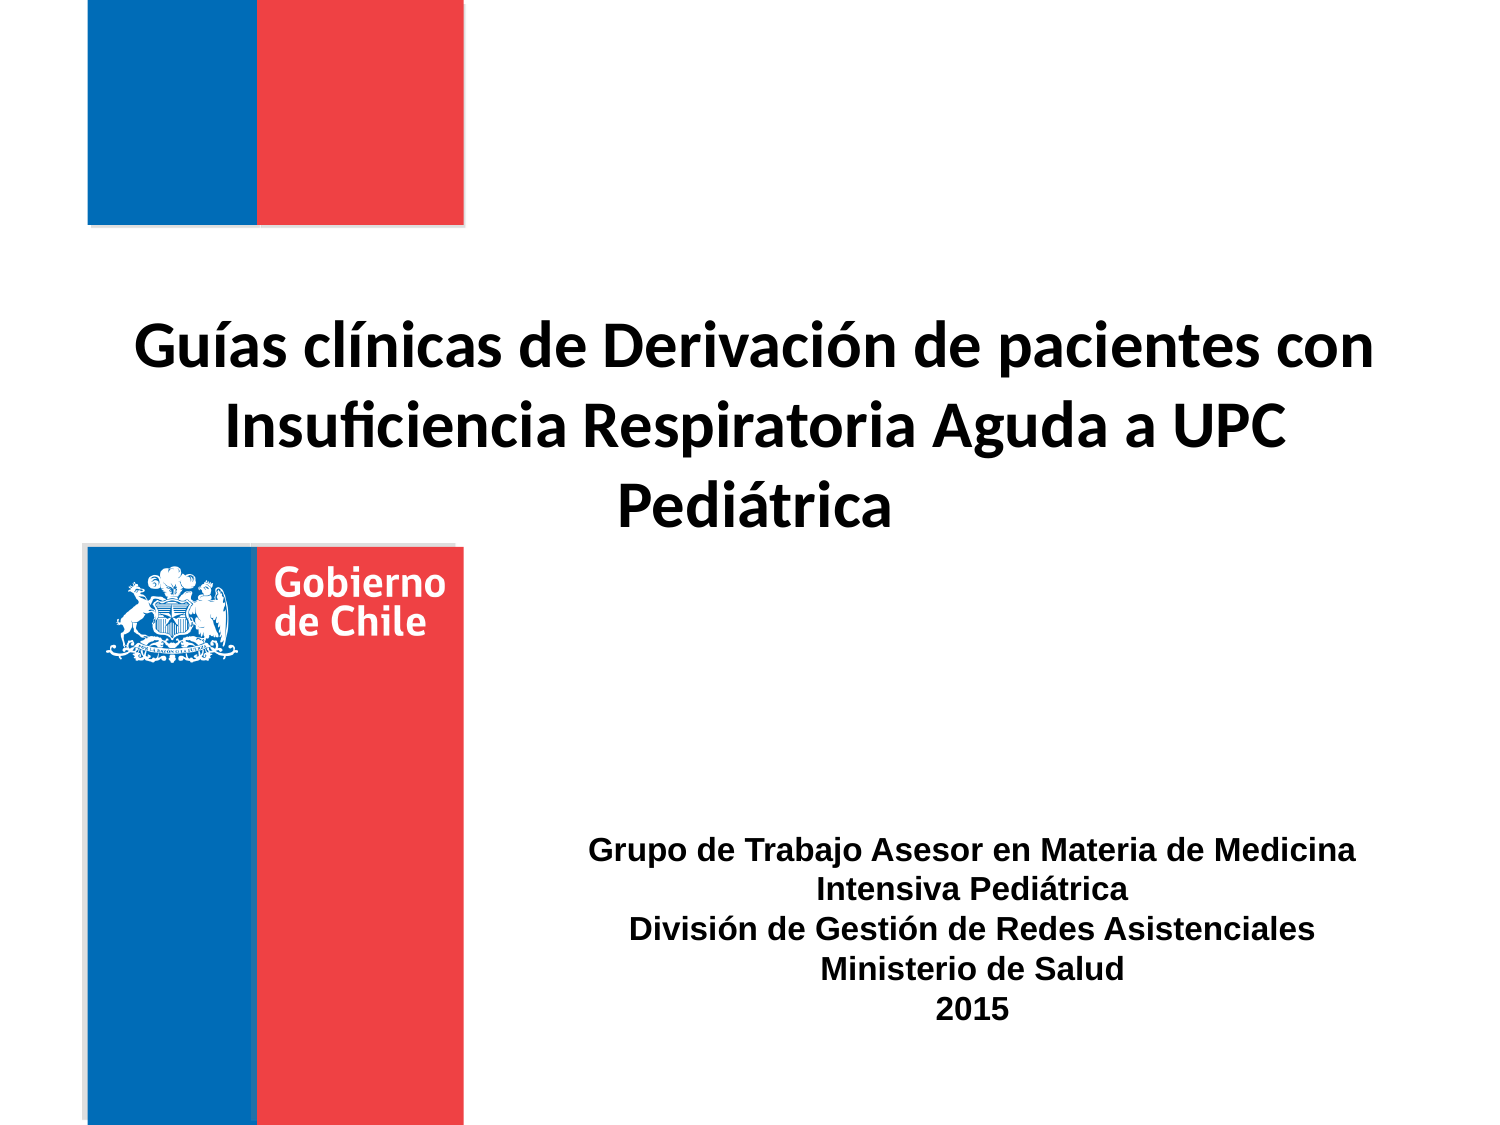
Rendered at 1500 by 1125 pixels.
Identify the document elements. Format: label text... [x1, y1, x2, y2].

picture [275, 566, 445, 636]
picture [106, 566, 238, 663]
title Guías clínicas de Derivación de pacientes con Insuficiencia Respiratoria Aguda a UPC Pediátrica [70, 292, 1442, 547]
text_box Grupo de Trabajo Asesor en Materia de Medicina Intensiva Pediátrica División de Gestión de Redes Asistenciales Ministerio de Salud 2015 [503, 820, 1442, 1035]
